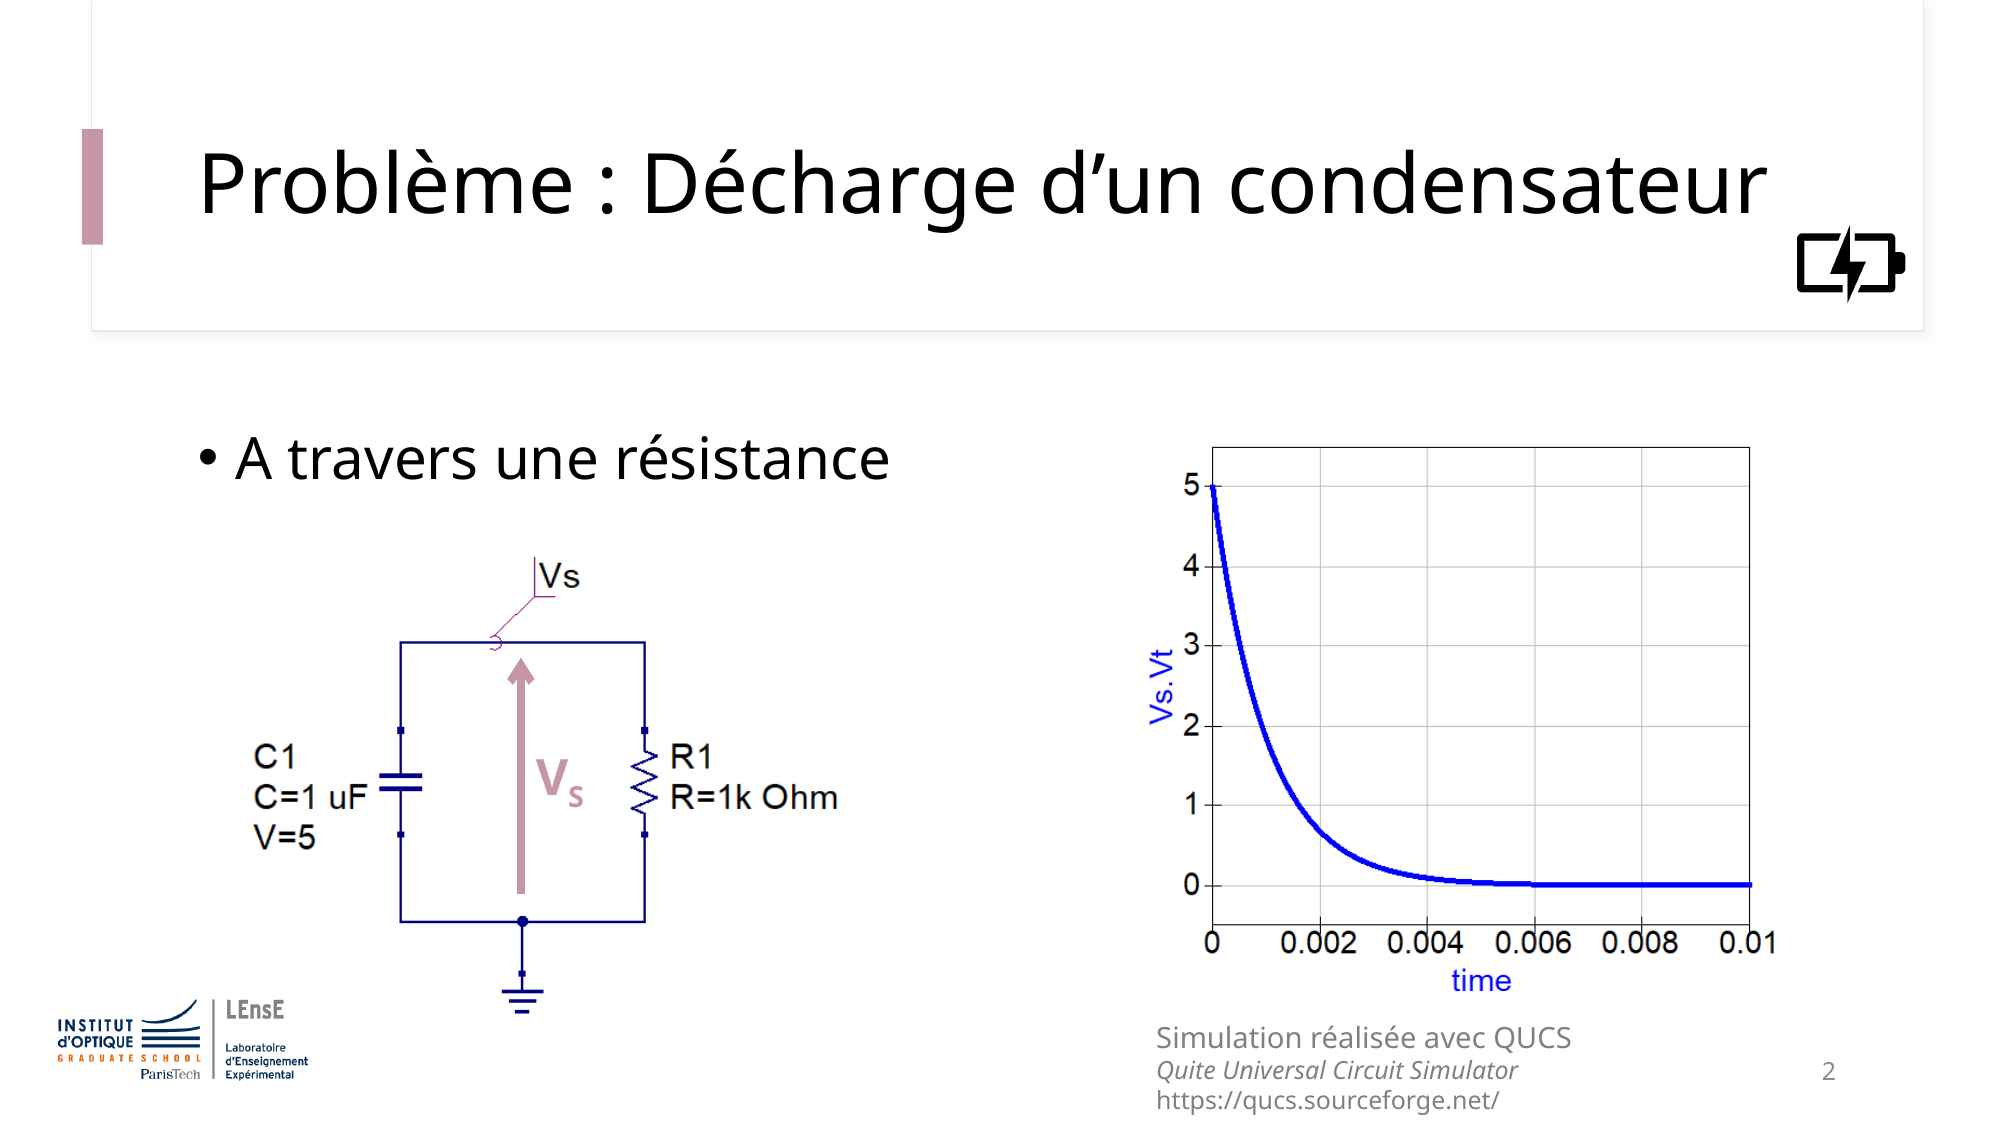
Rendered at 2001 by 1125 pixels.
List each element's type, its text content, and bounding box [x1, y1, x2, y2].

slide_number 2 [1587, 1042, 1851, 1103]
text_box Simulation réalisée avec QUCS Quite Universal Circuit Simulator https://qucs.sourceforge.net/ [1141, 1012, 1587, 1122]
title Problème : Décharge d’un condensateur [183, 90, 1851, 284]
list A travers une résistance [183, 406, 993, 1013]
picture [33, 532, 847, 1097]
picture [1142, 434, 1776, 1004]
picture [1792, 205, 1910, 323]
